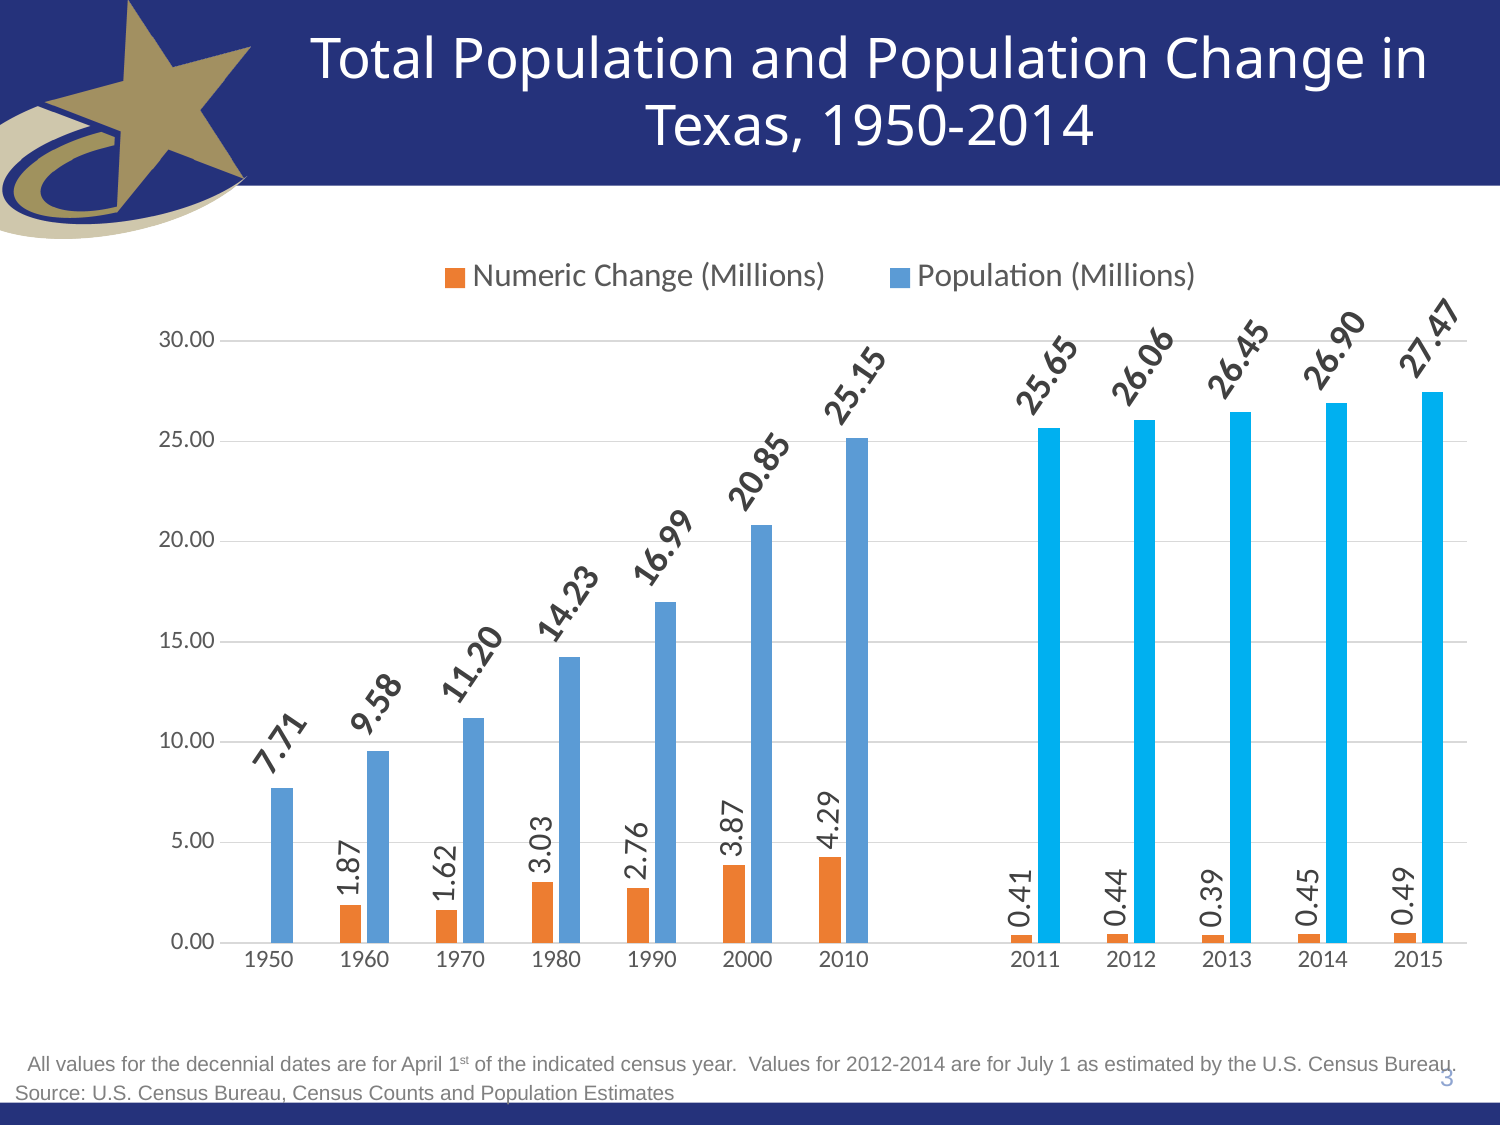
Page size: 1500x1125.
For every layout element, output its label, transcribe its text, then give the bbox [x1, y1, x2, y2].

chart [149, 249, 1500, 993]
title Total Population and Population Change in Texas, 1950-2014 [255, 15, 1485, 165]
text_box All values for the decennial dates are for April 1st of the indicated census year. Values for 2012-2014 are for July 1 as estimated by the U.S. Census Bureau. [12, 1042, 1500, 1083]
picture [0, 0, 251, 239]
text_box Source: U.S. Census Bureau, Census Counts and Population Estimates [0, 1072, 750, 1113]
slide_number 3 [1335, 1050, 1469, 1103]
